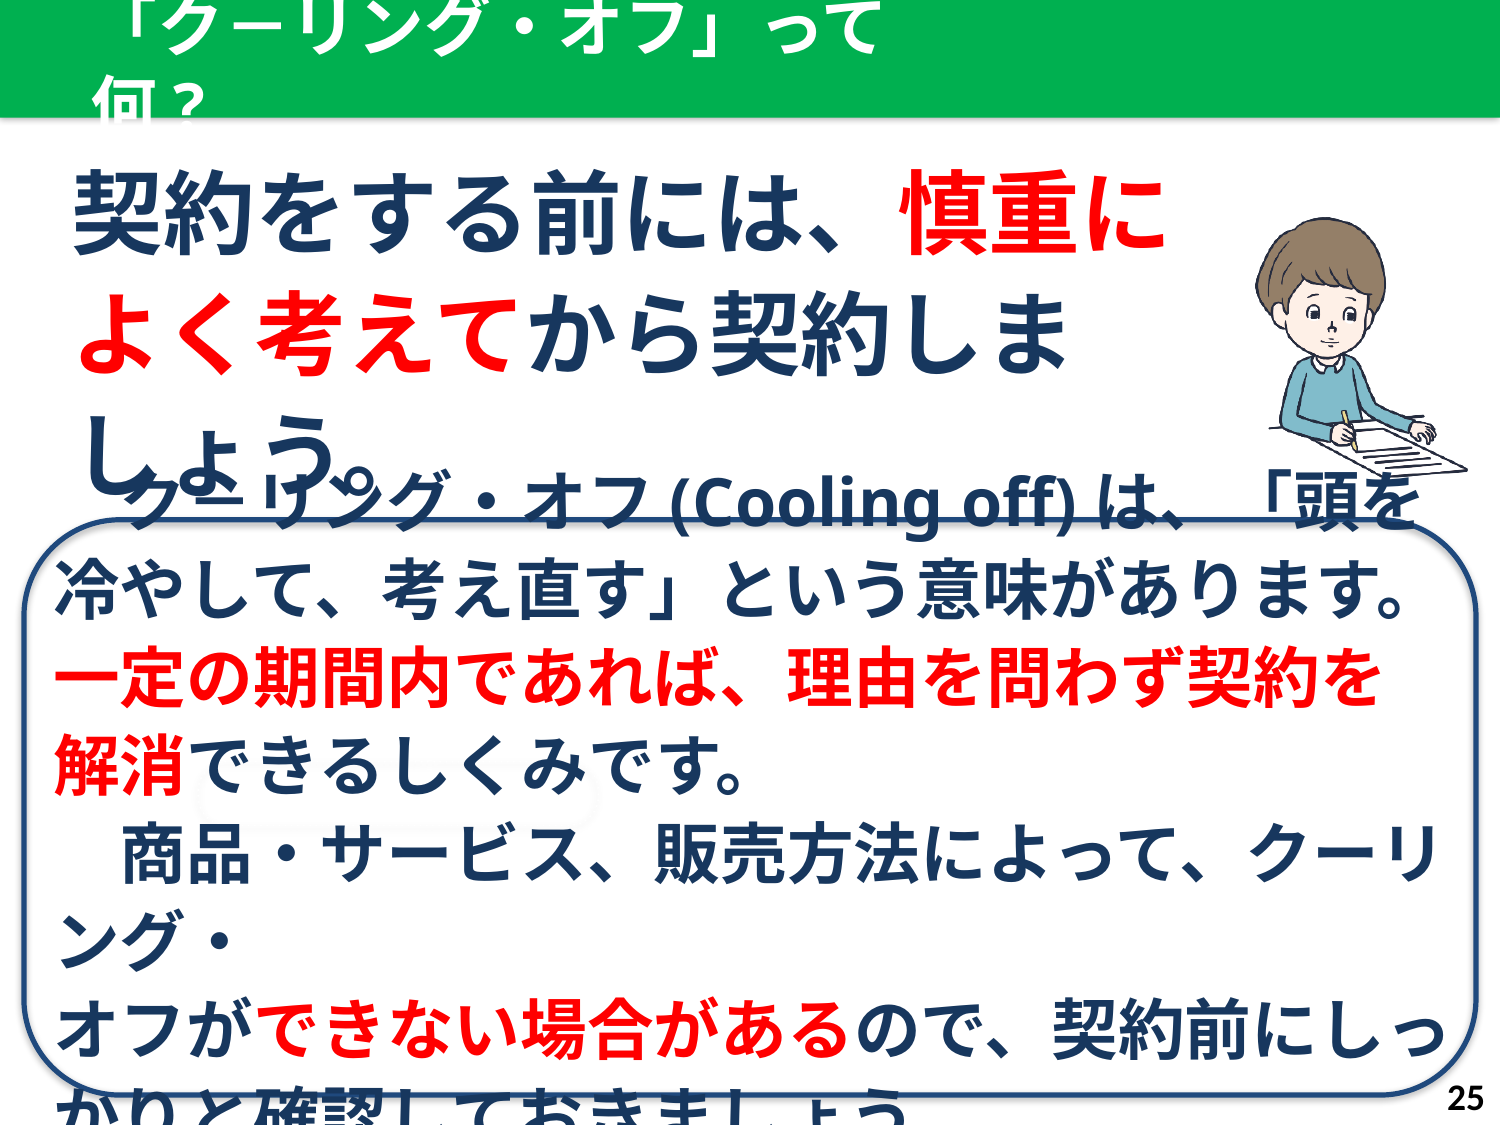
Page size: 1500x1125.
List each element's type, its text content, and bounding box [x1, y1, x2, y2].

text_box [0, 0, 1500, 118]
slide_number 25 [1149, 1065, 1500, 1125]
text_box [56, 178, 1468, 478]
text_box 「ク－リング・オフ」って何? [74, 3, 956, 126]
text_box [23, 515, 1477, 1096]
